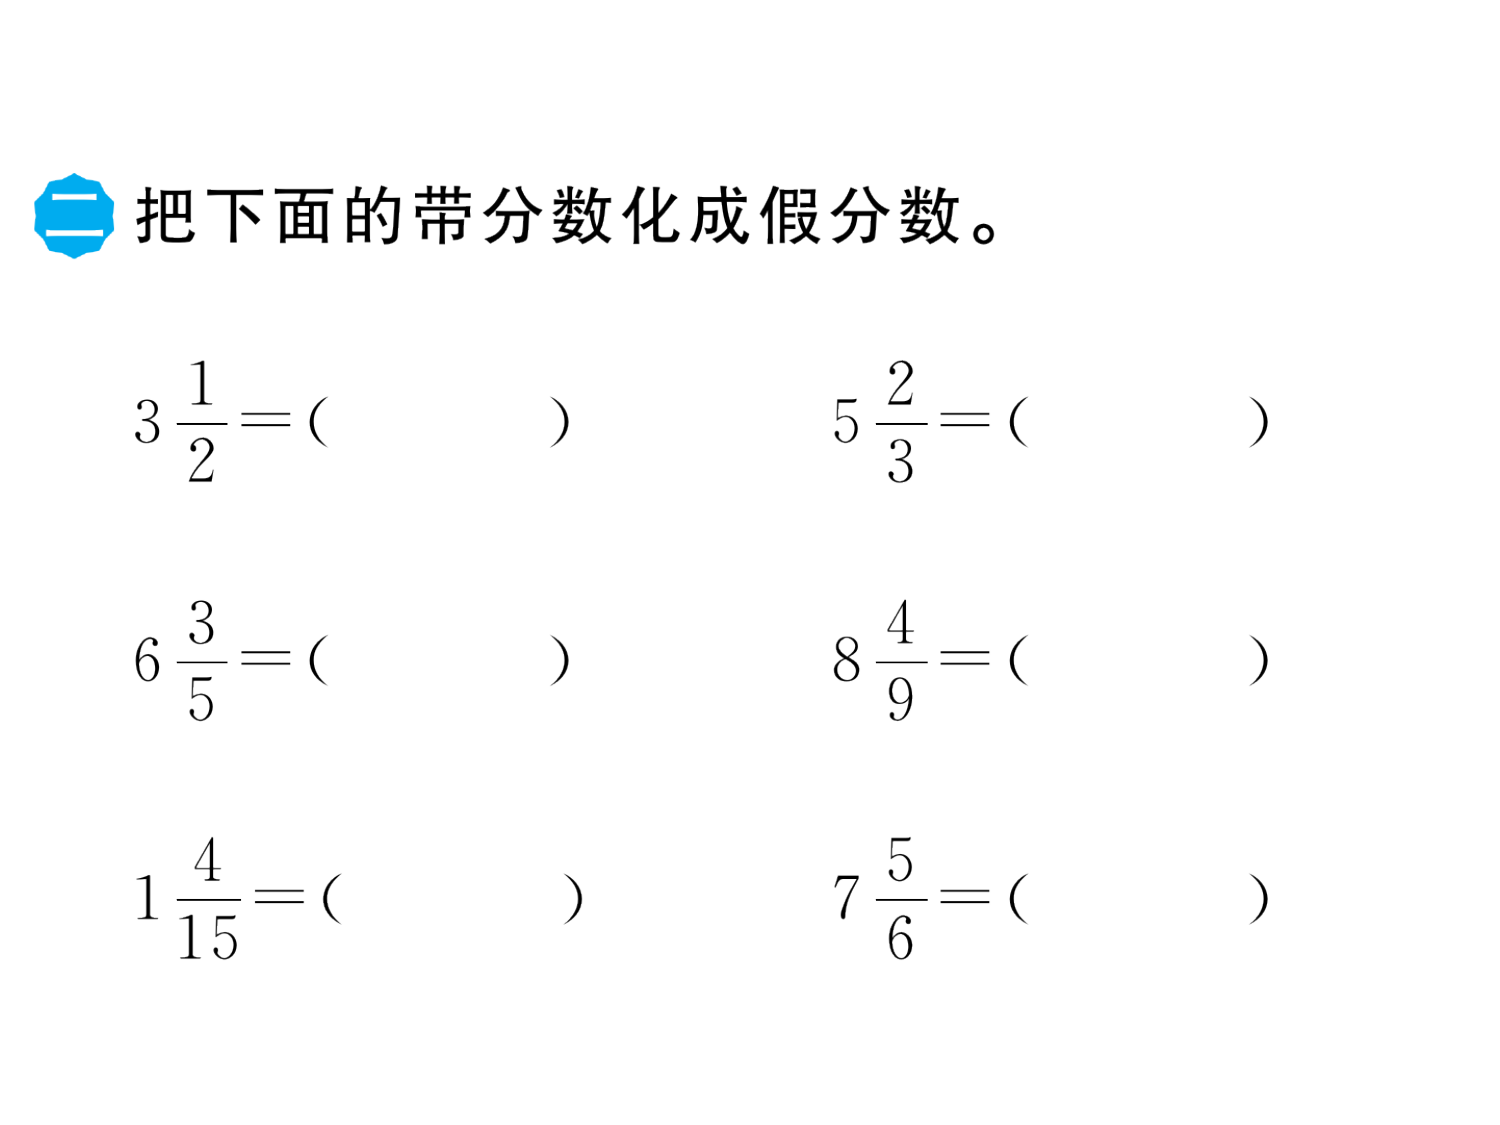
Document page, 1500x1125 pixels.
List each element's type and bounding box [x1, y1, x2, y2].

picture [29, 148, 1447, 1003]
